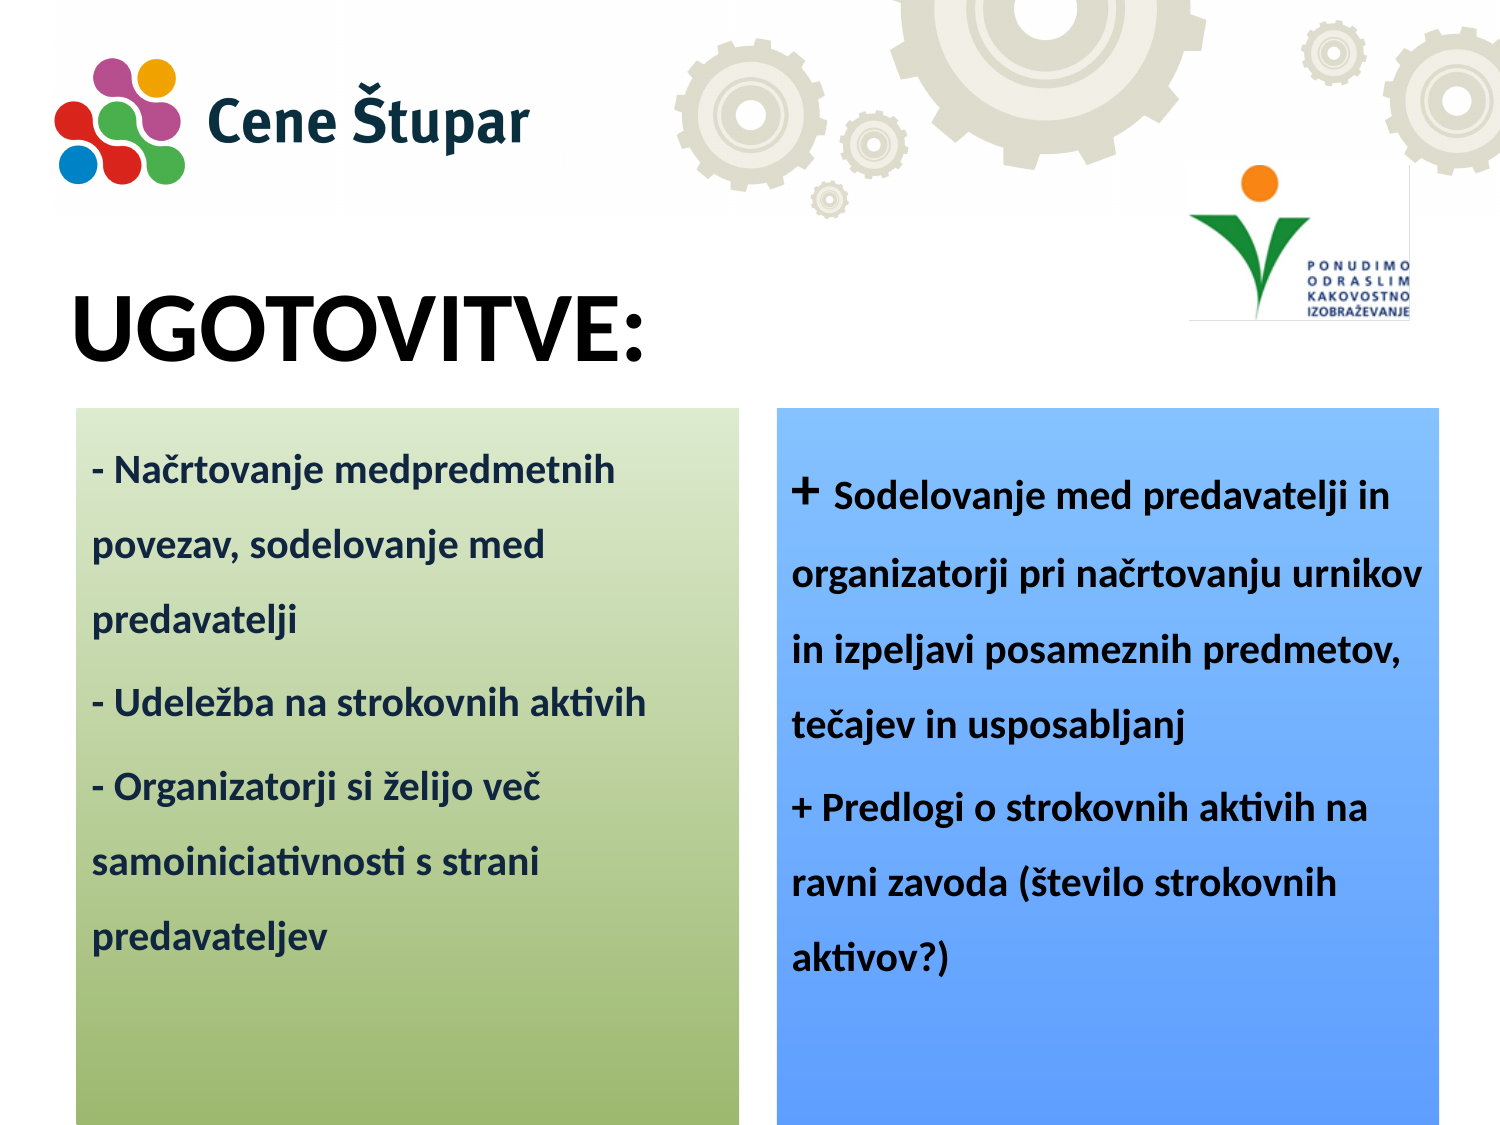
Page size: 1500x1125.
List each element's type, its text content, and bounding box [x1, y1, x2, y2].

list + Sodelovanje med predavatelji in organizatorji pri načrtovanju urnikov in izpeljavi posameznih predmetov, tečajev in usposabljanj + Predlogi o strokovnih aktivih na ravni zavoda (število strokovnih aktivov?) [776, 408, 1440, 1125]
picture [53, 0, 1500, 323]
title UGOTOVITVE: [55, 228, 1406, 416]
list - Načrtovanje medpredmetnih povezav, sodelovanje med predavatelji - Udeležba na strokovnih aktivih - Organizatorji si želijo več samoiniciativnosti s strani predavateljev [76, 408, 740, 1125]
